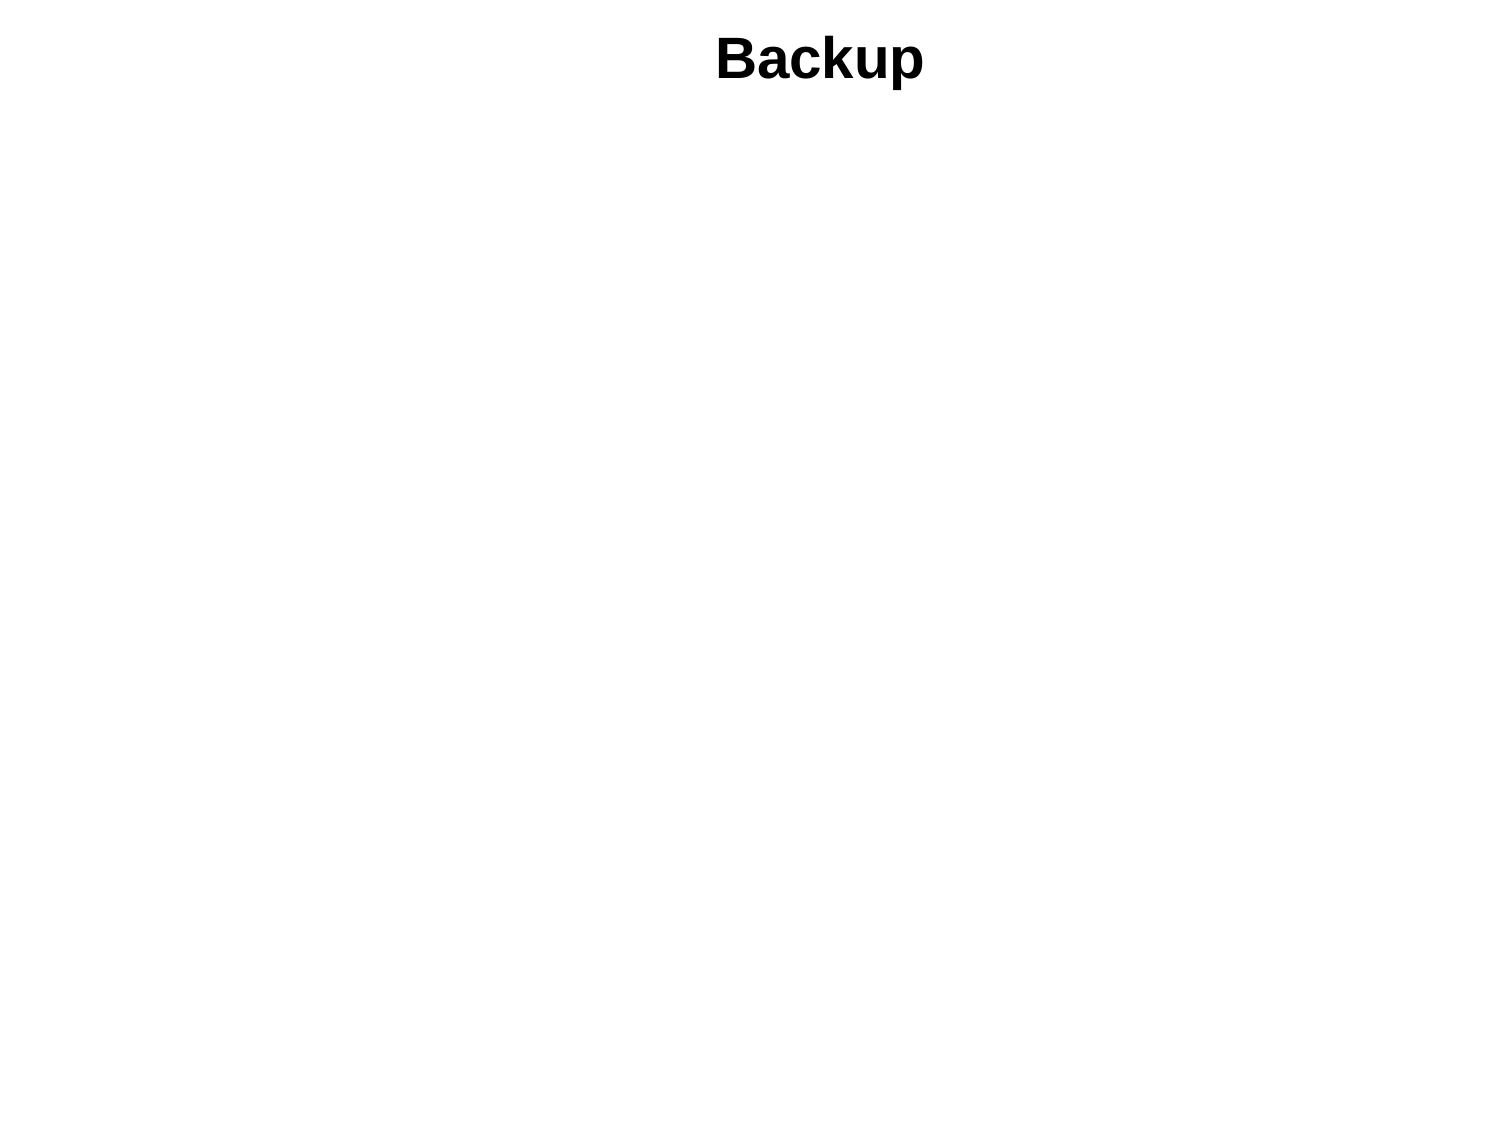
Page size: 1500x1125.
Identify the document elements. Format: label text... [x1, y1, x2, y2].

text_box Backup [145, 12, 1496, 130]
